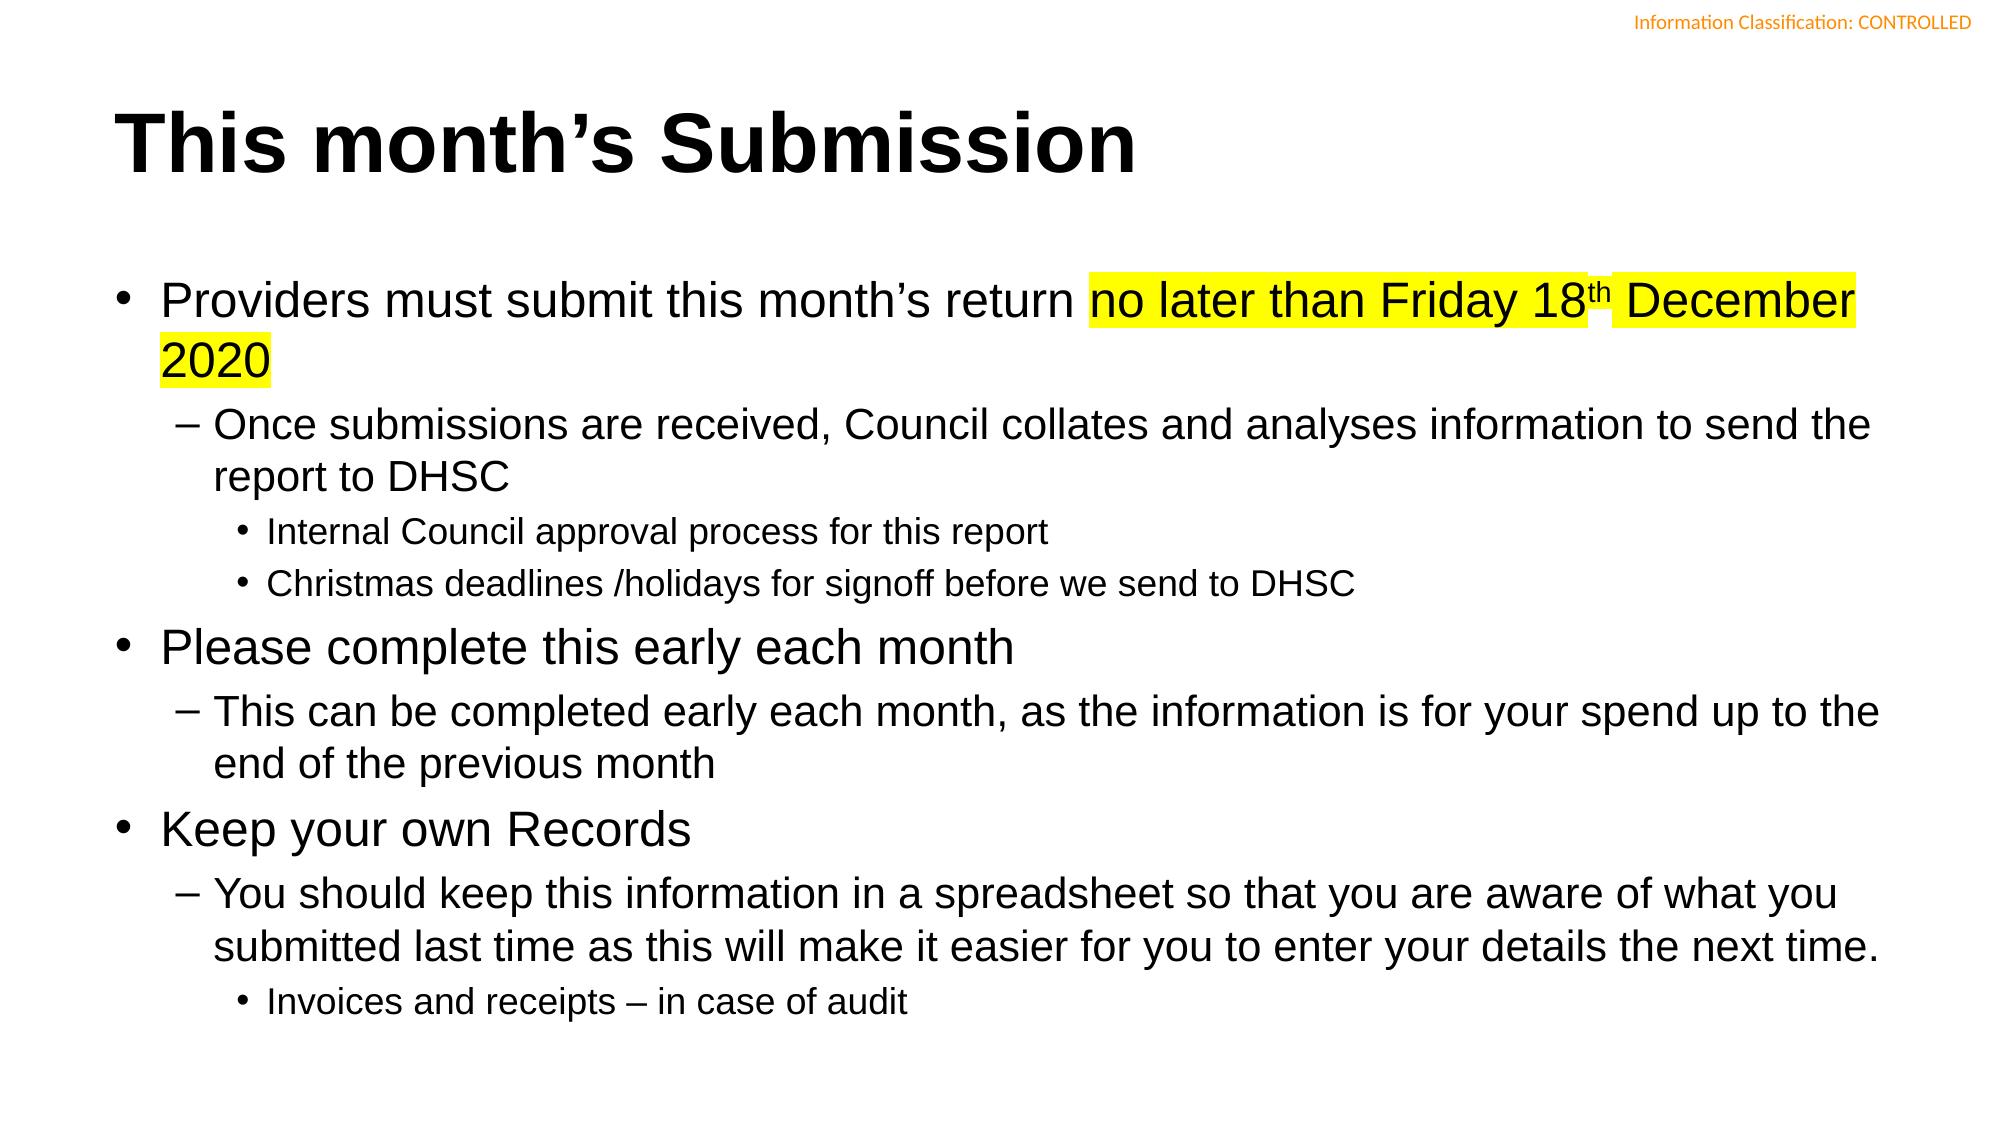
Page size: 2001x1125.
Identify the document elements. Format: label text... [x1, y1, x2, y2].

list Providers must submit this month’s return no later than Friday 18th December 2020 Once submissions are received, Council collates and analyses information to send the report to DHSC Internal Council approval process for this report Christmas deadlines /holidays for signoff before we send to DHSC Please complete this early each month This can be completed early each month, as the information is for your spend up to the end of the previous month Keep your own Records You should keep this information in a spreadsheet so that you are aware of what you submitted last time as this will make it easier for you to enter your details the next time. Invoices and receipts – in case of audit [99, 260, 1900, 1080]
title This month’s Submission [99, 45, 1900, 233]
